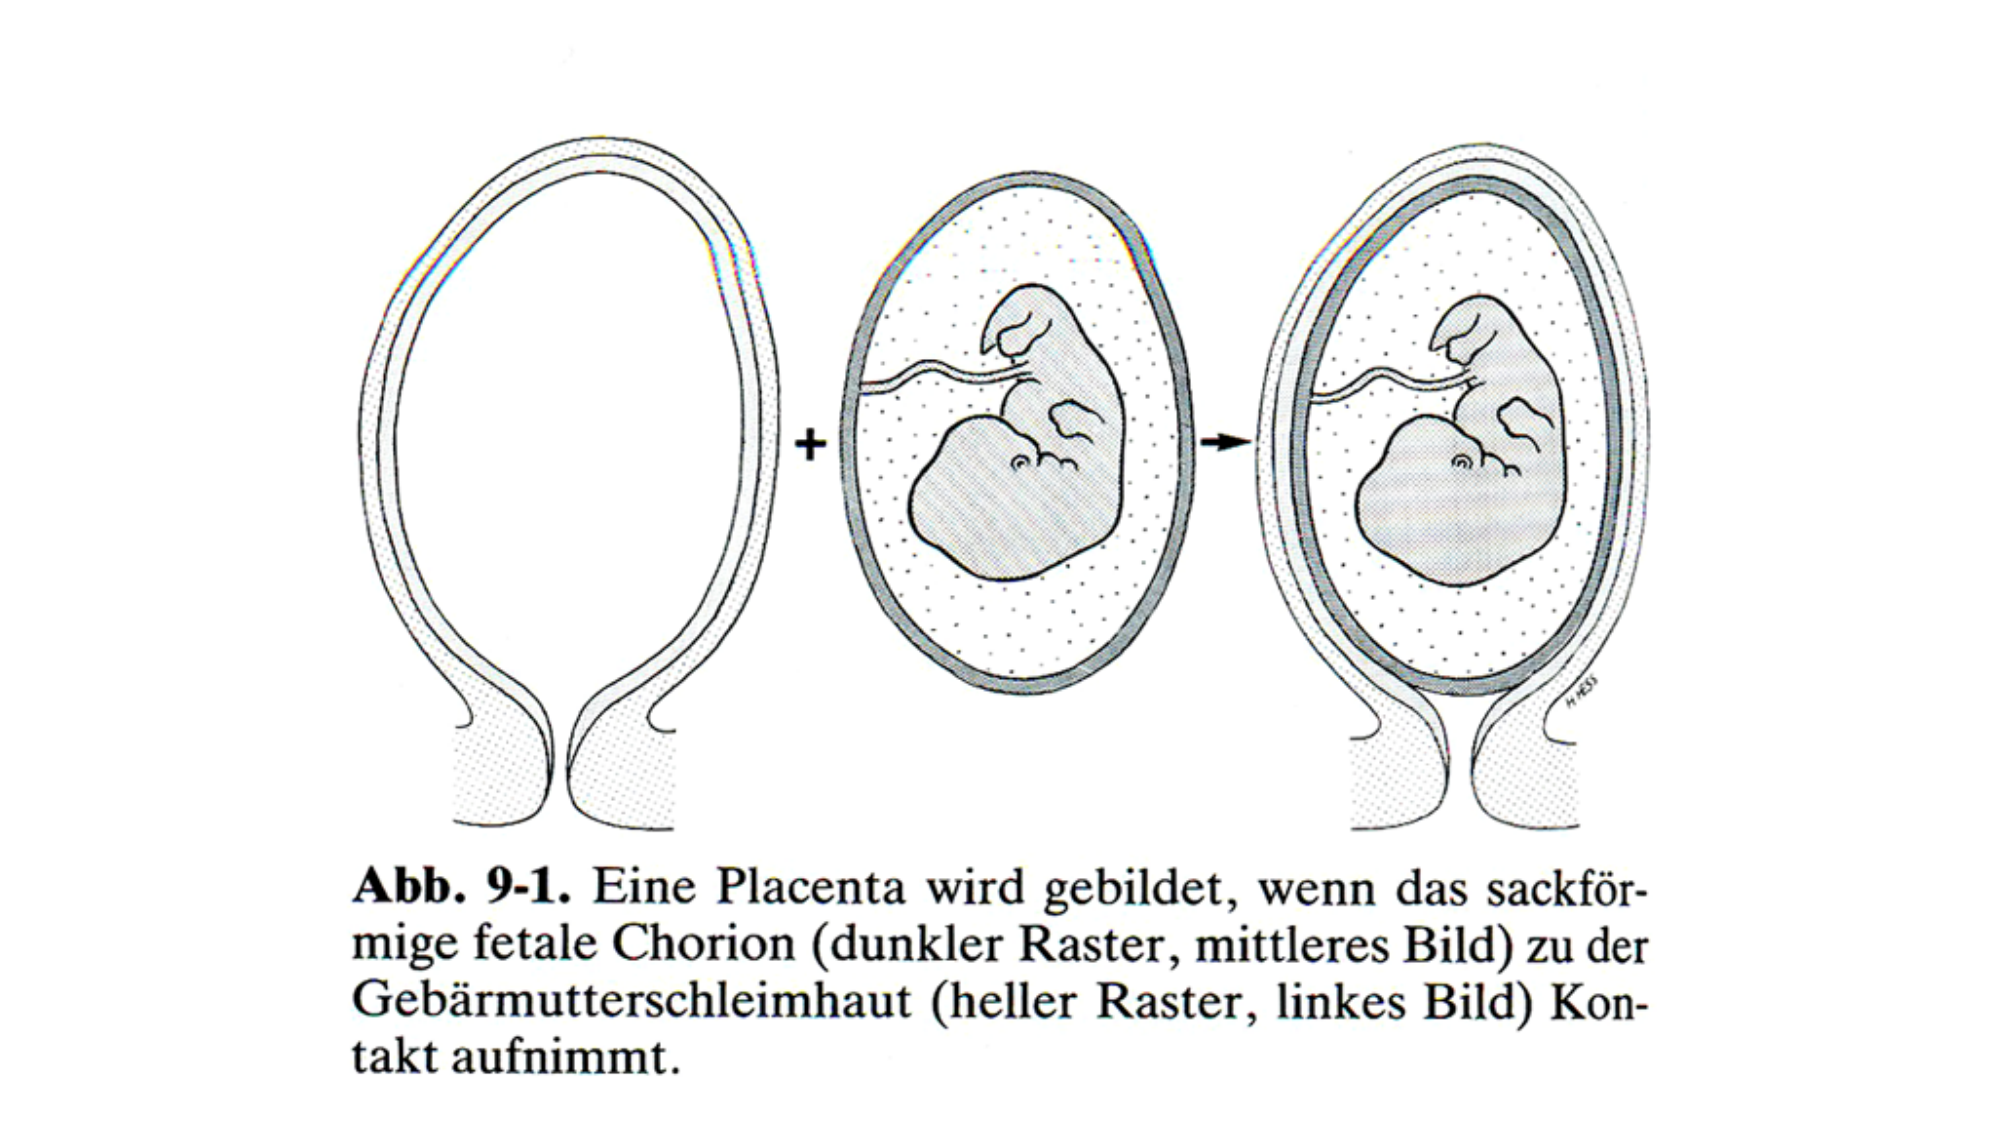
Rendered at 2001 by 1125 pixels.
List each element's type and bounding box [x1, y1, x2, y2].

picture [308, 42, 1686, 1078]
